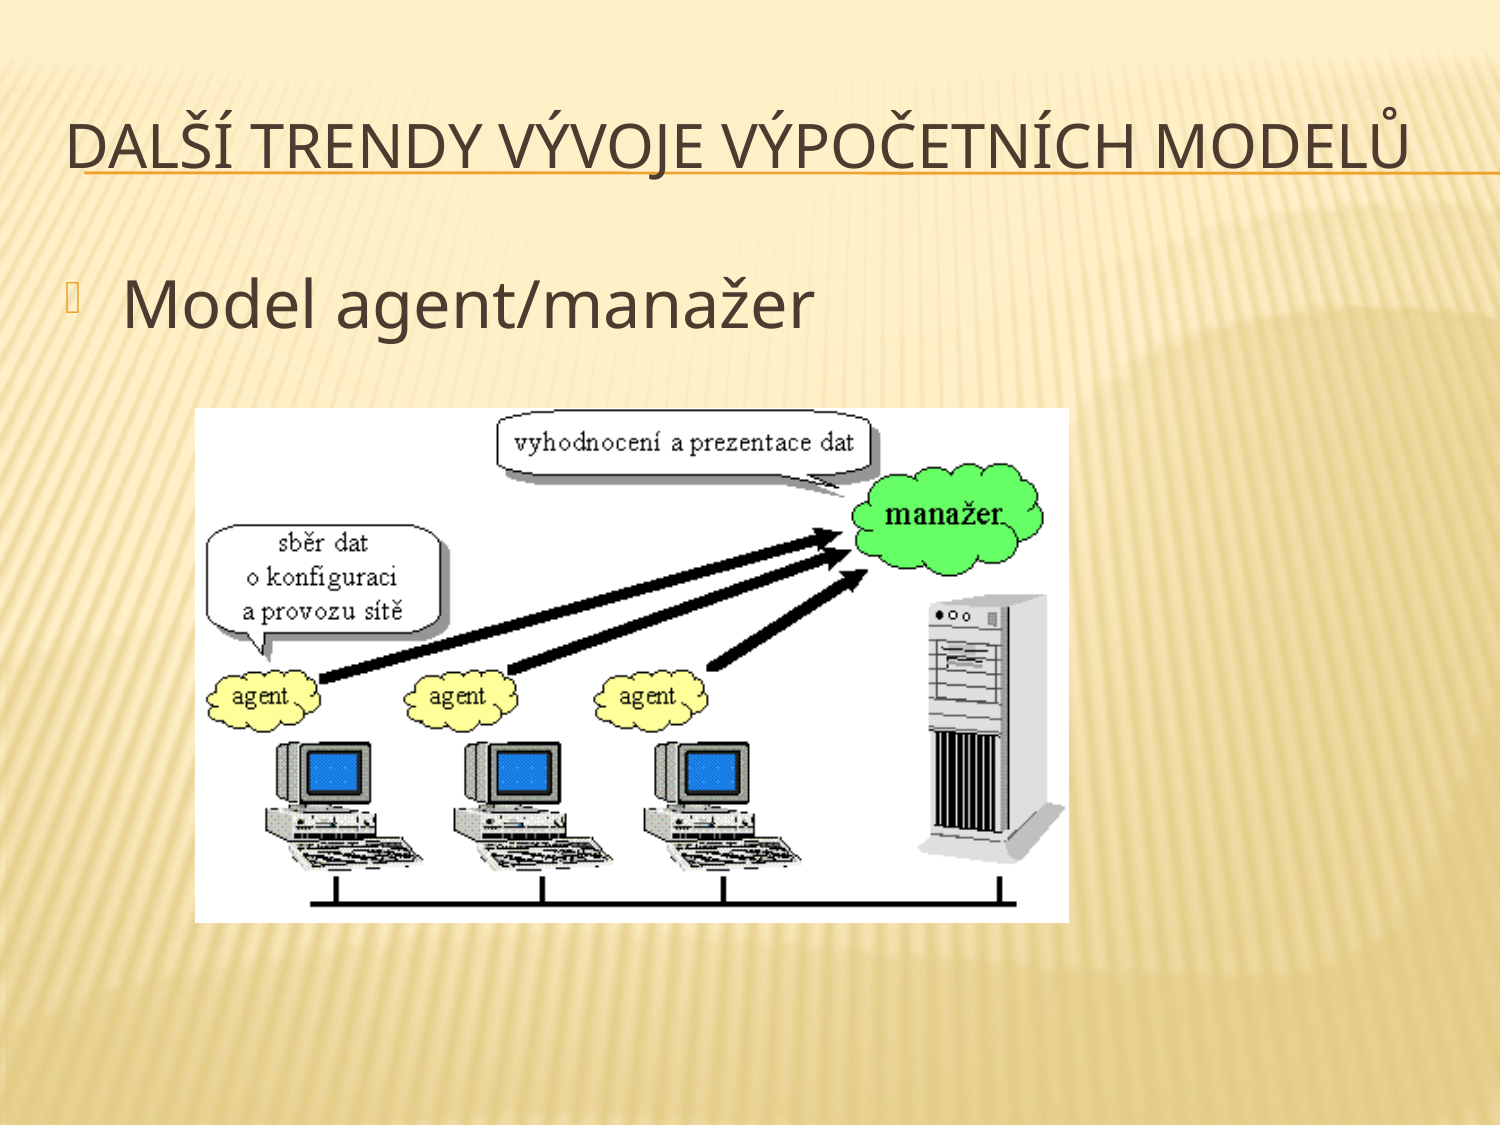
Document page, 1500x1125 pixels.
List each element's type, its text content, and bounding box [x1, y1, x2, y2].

list Model agent/manažer [50, 254, 1475, 998]
picture [194, 408, 1070, 923]
title Další trendy vývoje výpočetních modelů [50, 75, 1475, 213]
